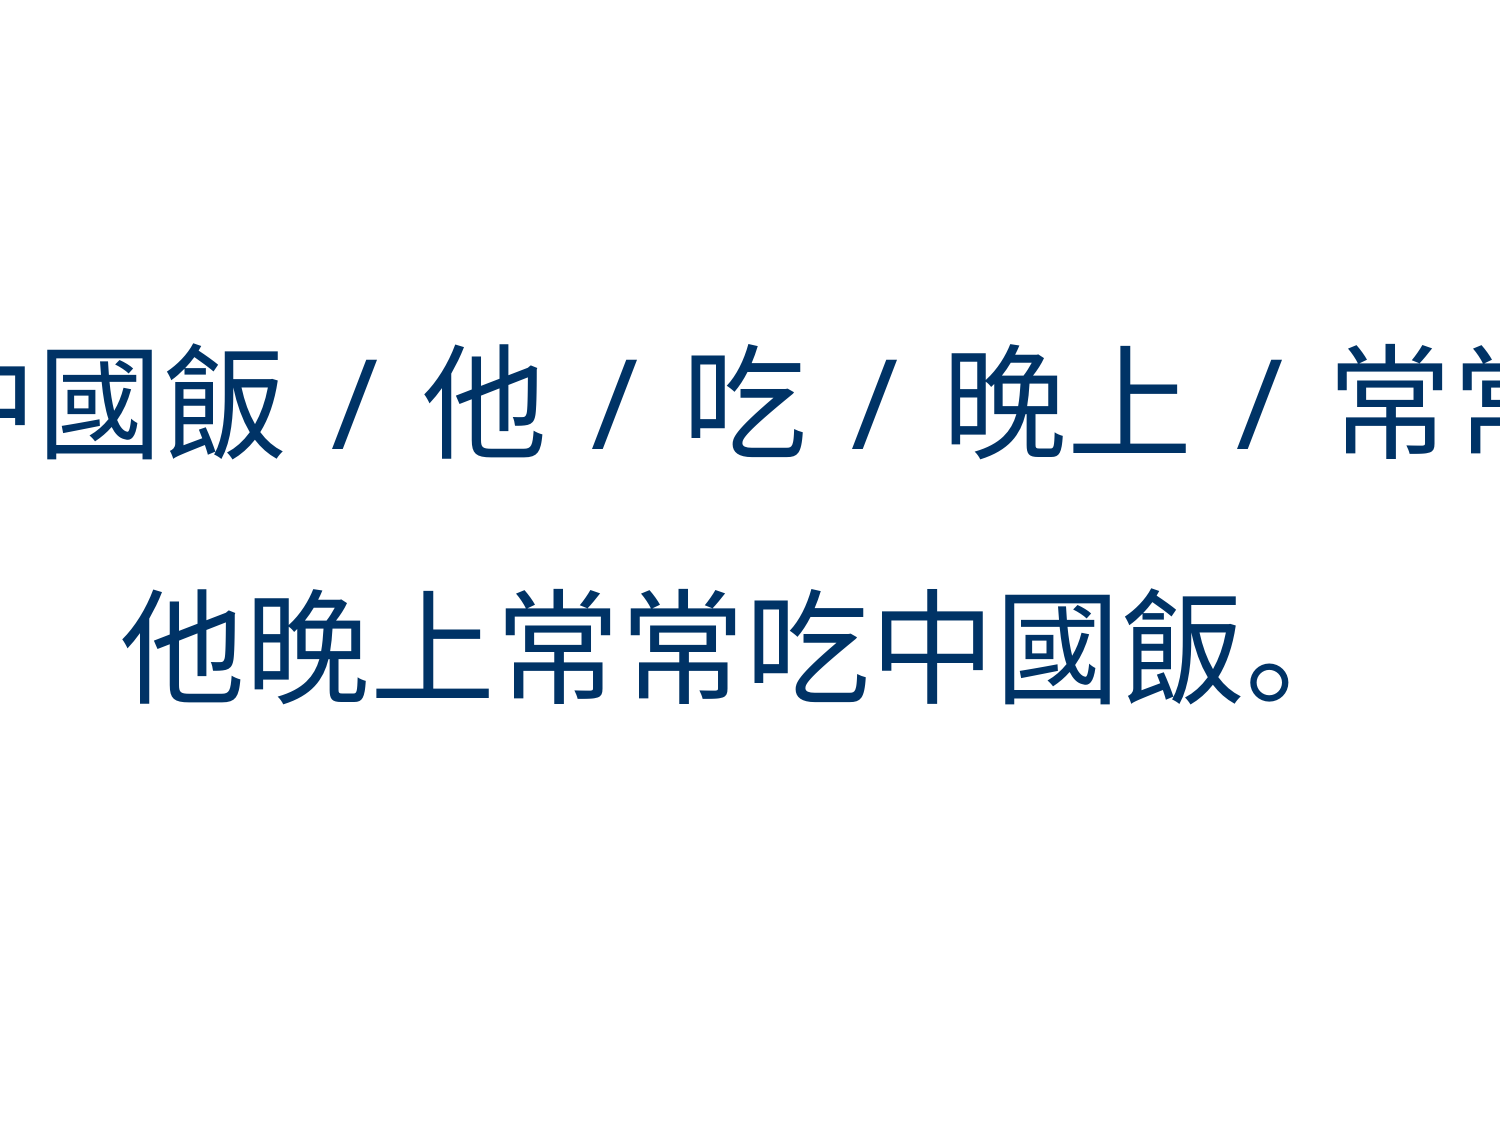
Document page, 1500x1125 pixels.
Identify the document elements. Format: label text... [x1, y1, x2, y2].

text_box 中國飯/他/吃/晚上/常常。 [0, 317, 1500, 483]
text_box 他晚上常常吃中國飯。 [105, 562, 1414, 728]
